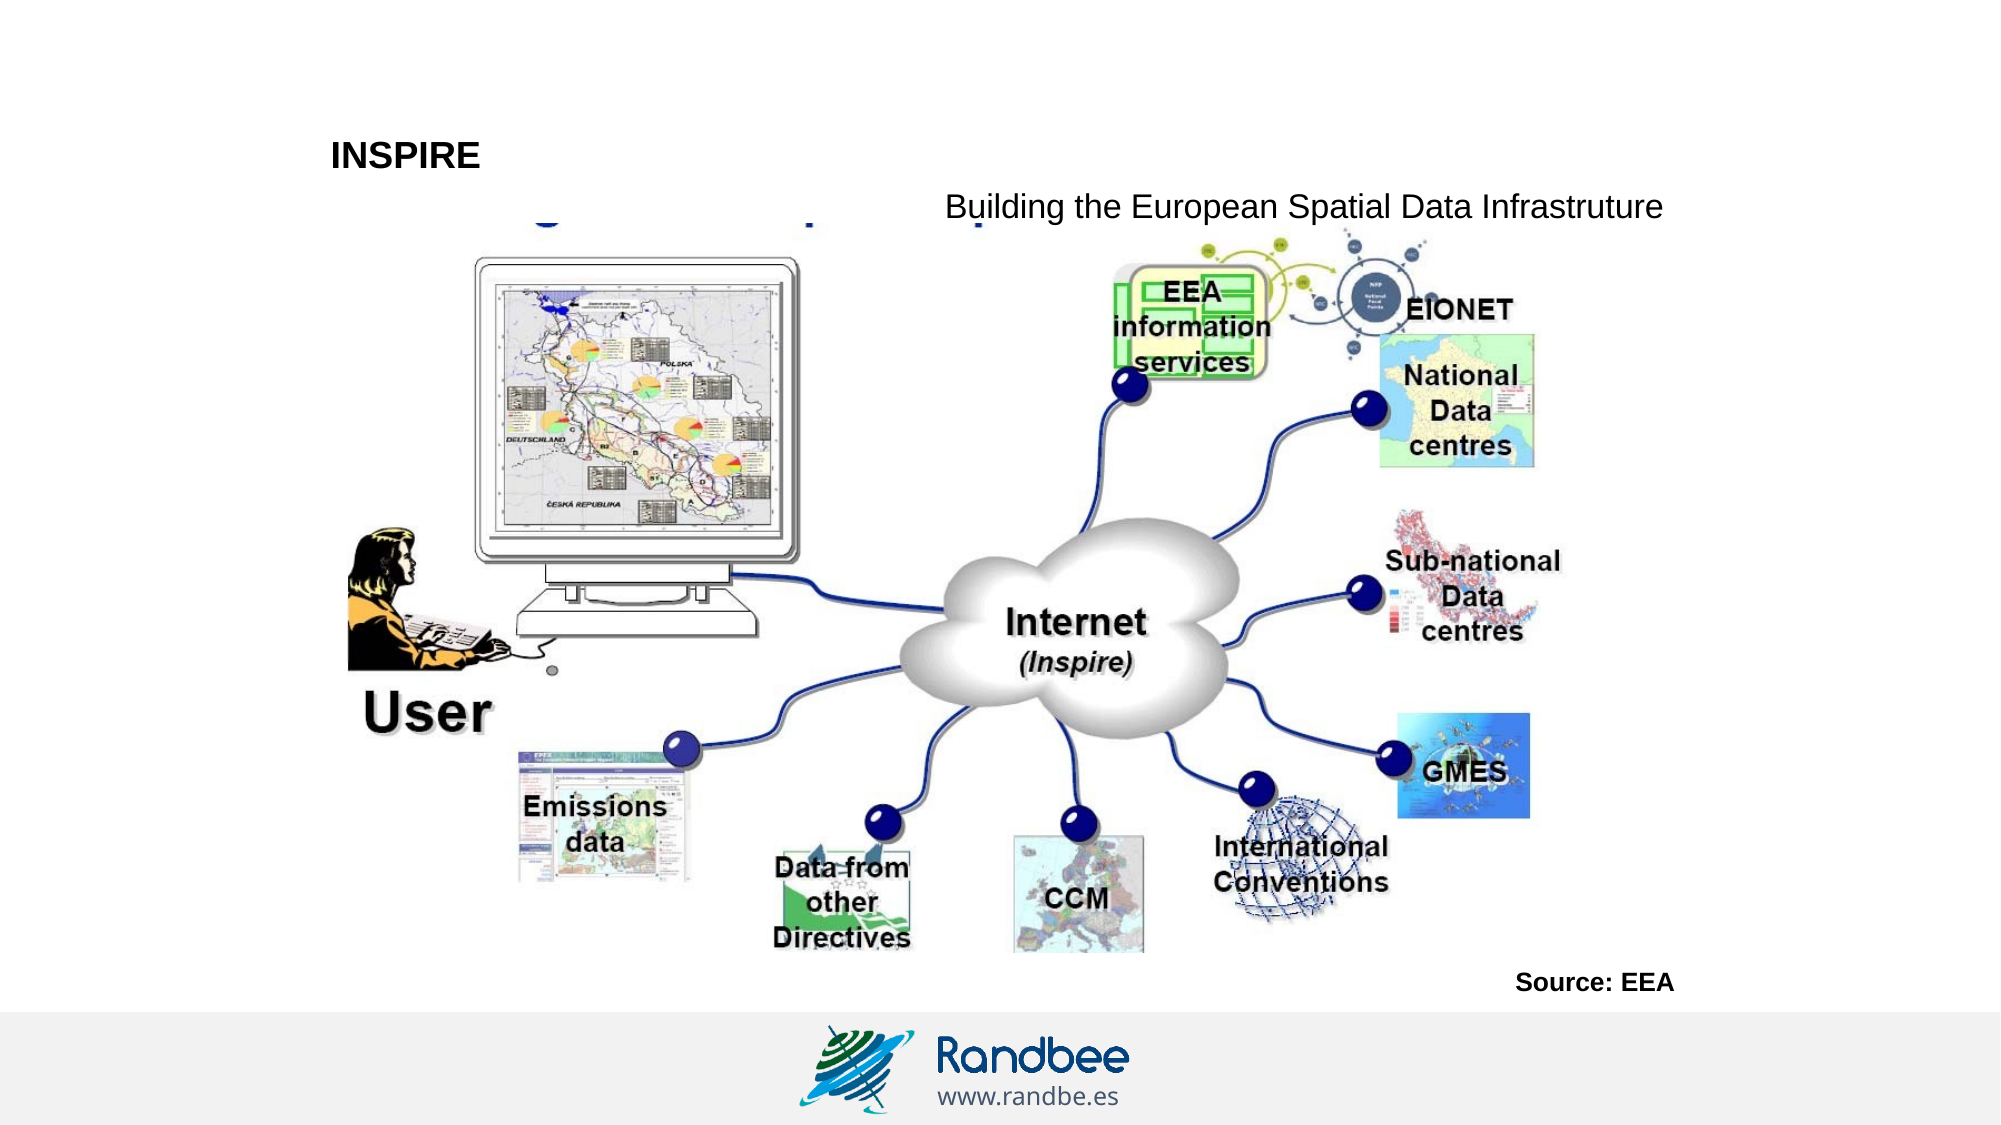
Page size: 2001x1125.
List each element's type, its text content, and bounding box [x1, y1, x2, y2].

picture [931, 1032, 1136, 1080]
picture [792, 1018, 921, 1116]
text_box [347, 247, 1598, 953]
title INSPIRE [328, 59, 1895, 247]
text_box Source: EEA [1513, 965, 1678, 998]
